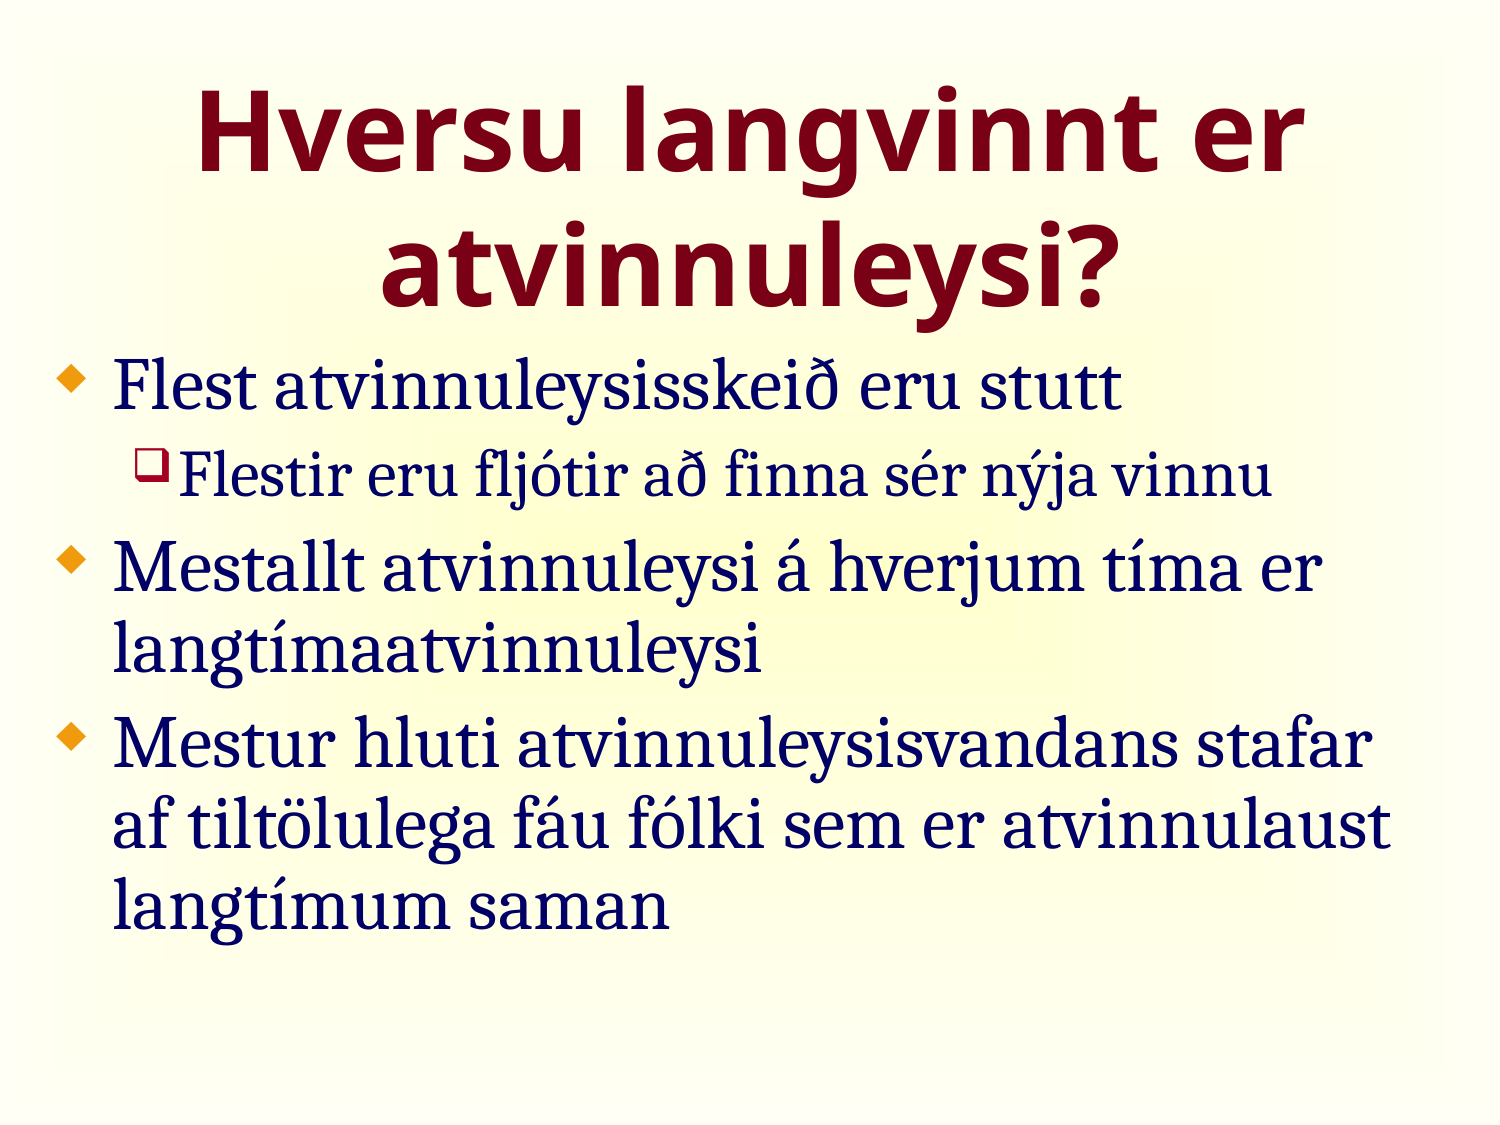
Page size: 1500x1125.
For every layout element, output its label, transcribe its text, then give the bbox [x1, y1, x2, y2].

title Hversu langvinnt er atvinnuleysi? [0, 99, 1500, 288]
list Flest atvinnuleysisskeið eru stutt Flestir eru fljótir að finna sér nýja vinnu Mestallt atvinnuleysi á hverjum tíma er langtímaatvinnuleysi Mestur hluti atvinnuleysisvandans stafar af tiltölulega fáu fólki sem er atvinnulaust langtímum saman [41, 337, 1459, 1063]
